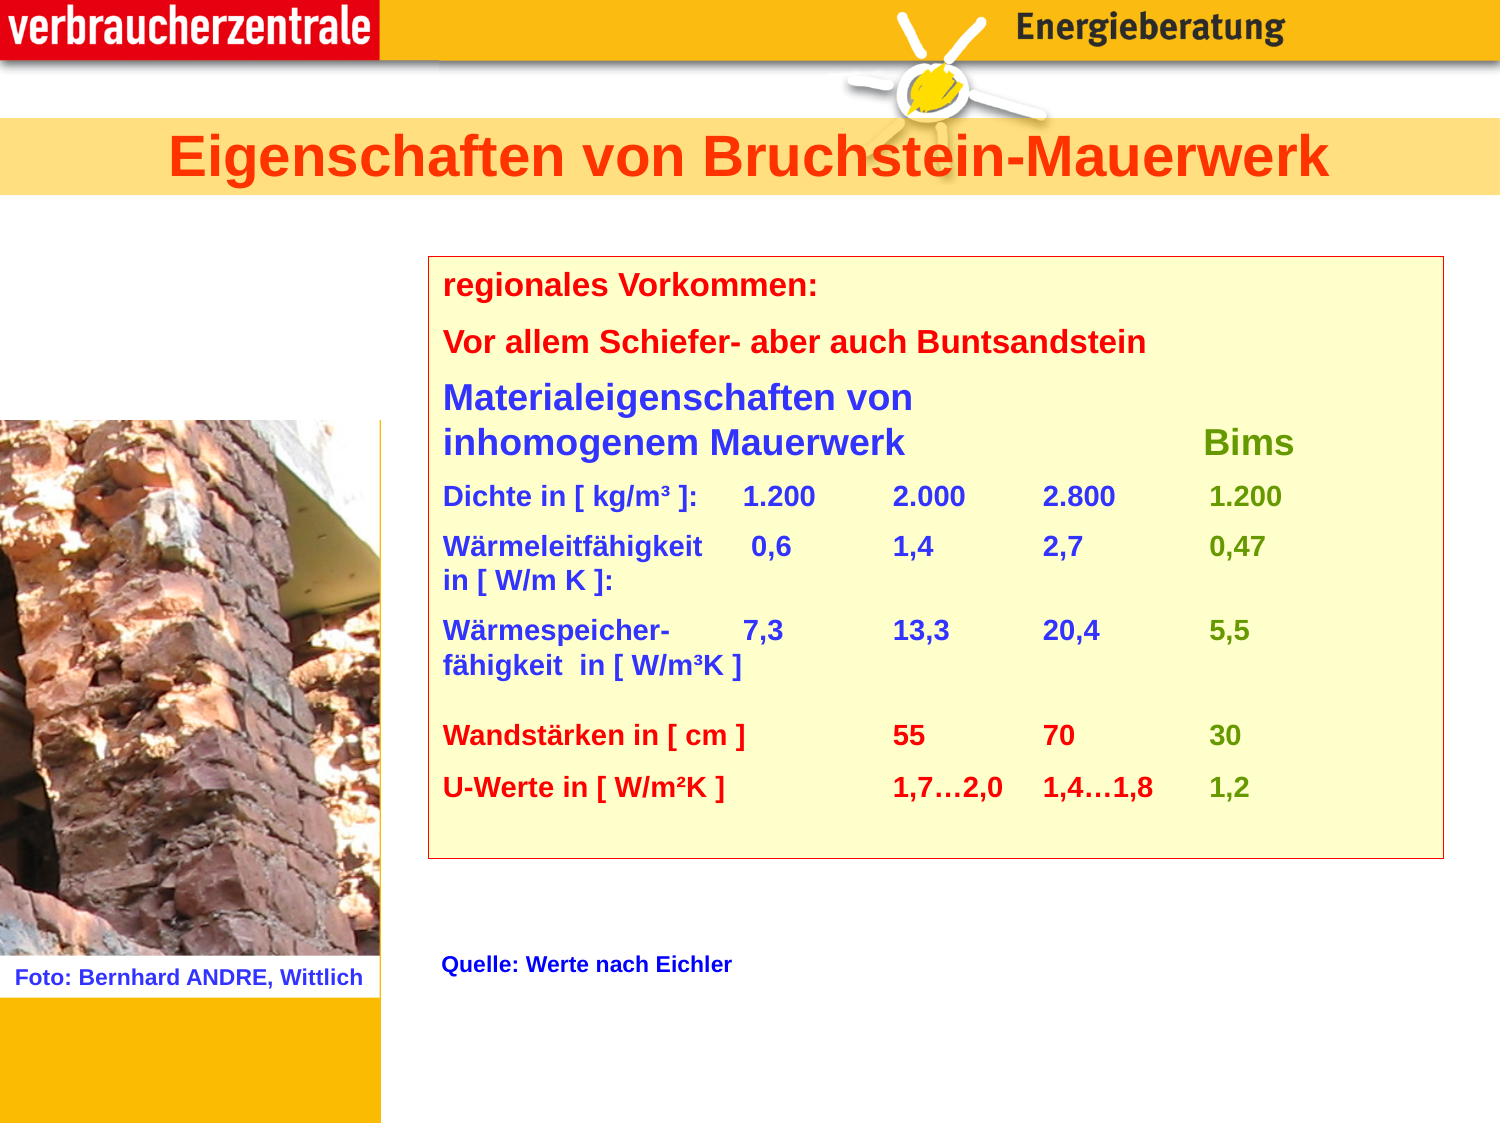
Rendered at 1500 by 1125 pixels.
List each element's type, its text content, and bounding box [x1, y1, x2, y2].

picture [0, 419, 381, 1123]
title Eigenschaften von Bruchstein-Mauerwerk [0, 117, 1500, 196]
text_box Quelle: Werte nach Eichler [426, 941, 1060, 985]
picture [0, 0, 1500, 117]
text_box Foto: Bernhard ANDRE, Wittlich [0, 962, 380, 998]
text_box regionales Vorkommen: Vor allem Schiefer- aber auch Buntsandstein Materialeigenschaften von inhomogenem Mauerwerk Bims Dichte in [ kg/m³ ]: 1.200 2.000 2.800 1.200 Wärmeleitfähigkeit 0,6 1,4 2,7 0,47 in [ W/m K ]: Wärmespeicher- 7,3 13,3 20,4 5,5 fähigkeit in [ W/m³K ] Wandstärken in [ cm ] 55 70 30 U-Werte in [ W/m²K ] 1,7…2,0 1,4…1,8 1,2 [428, 256, 1444, 859]
